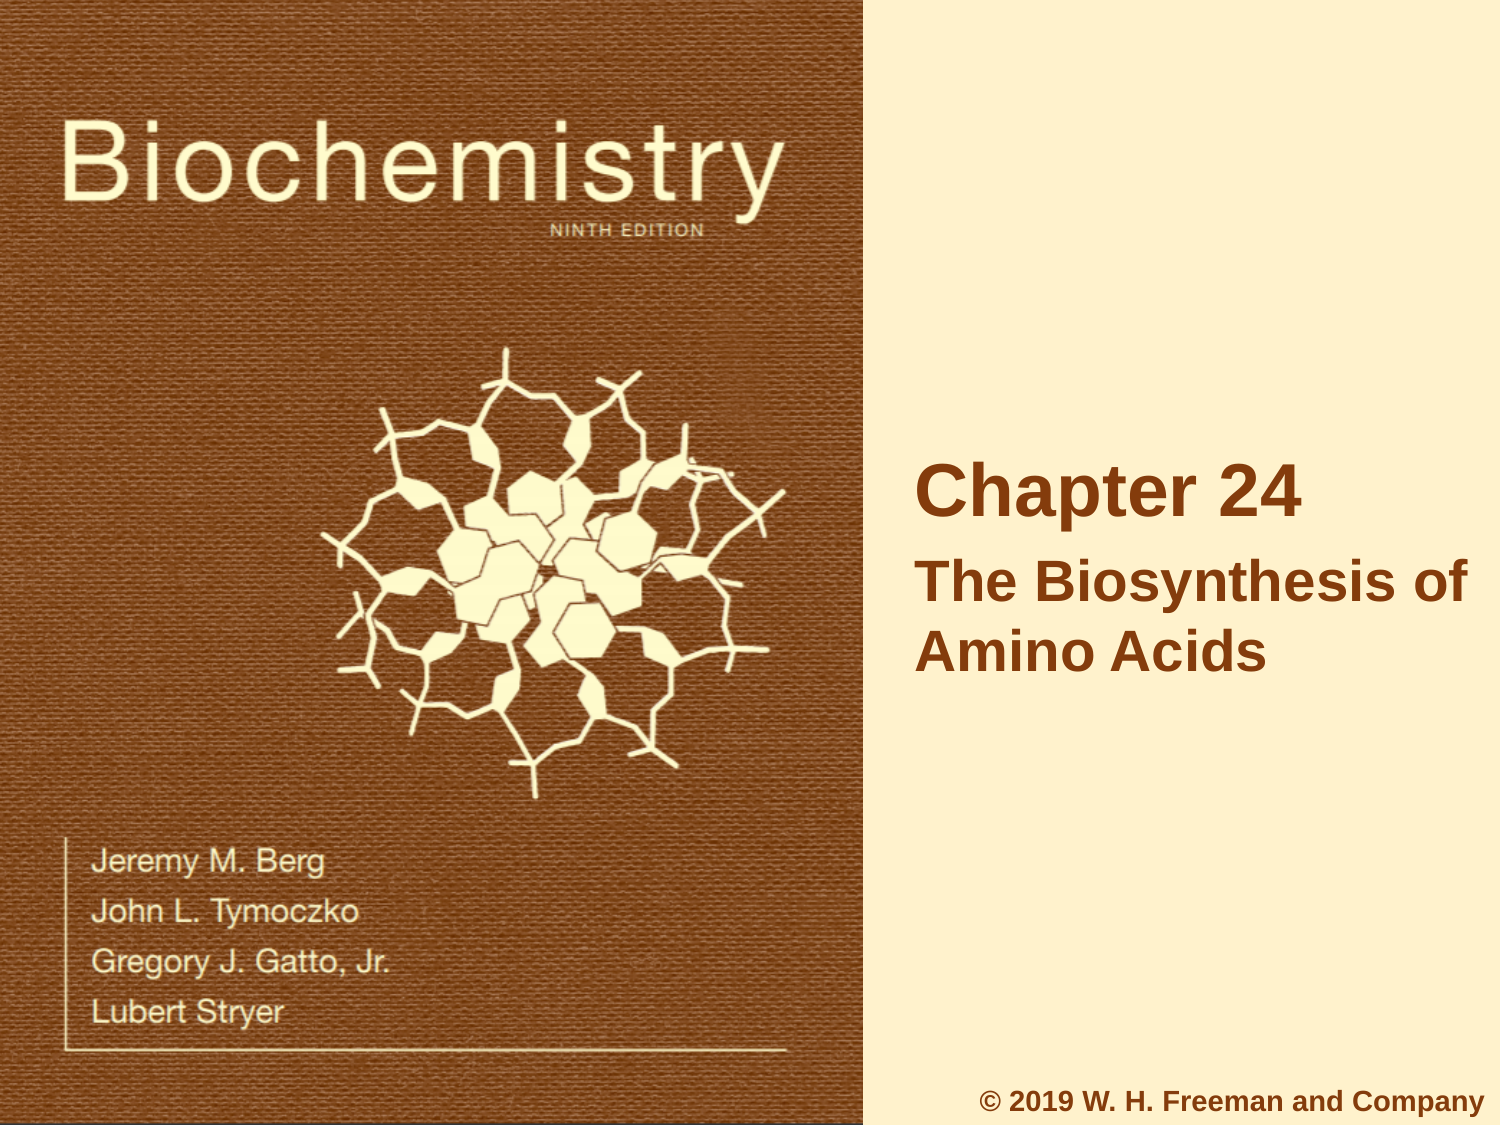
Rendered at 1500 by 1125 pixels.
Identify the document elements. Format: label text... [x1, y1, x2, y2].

text_box © 2019 W. H. Freeman and Company [863, 1074, 1500, 1125]
picture [0, 0, 863, 1125]
text_box Chapter 24 The Biosynthesis of Amino Acids [900, 449, 1500, 675]
